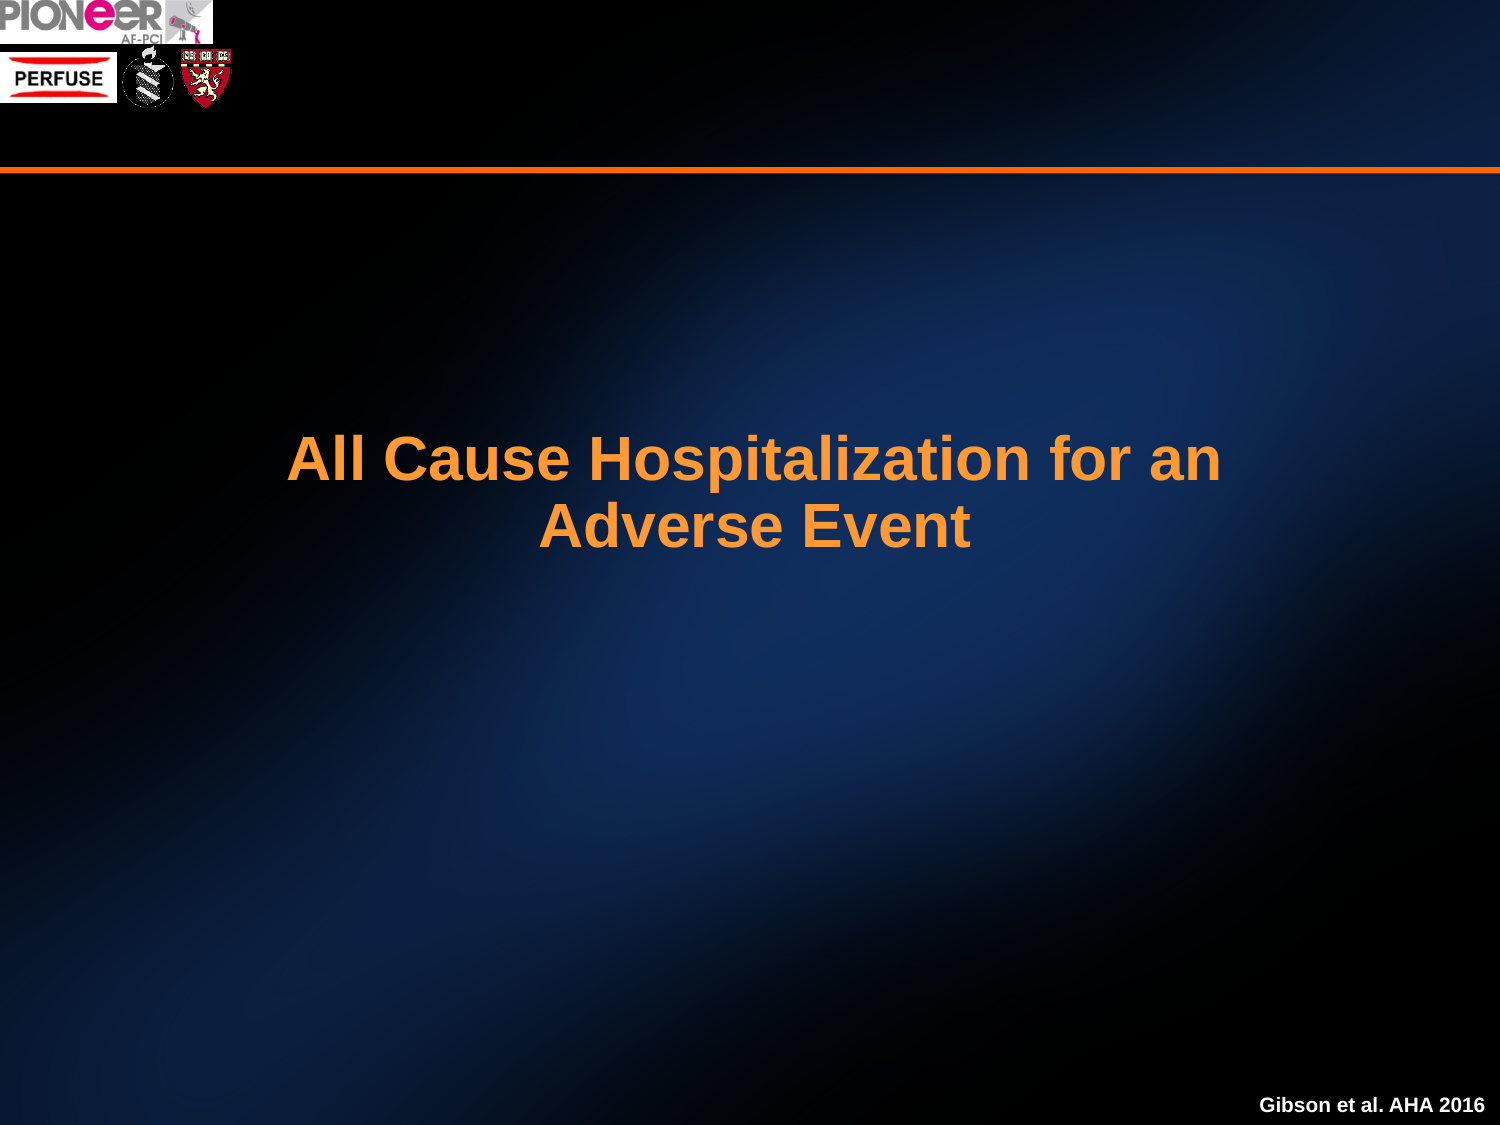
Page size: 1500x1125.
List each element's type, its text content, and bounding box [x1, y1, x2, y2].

picture [0, 174, 1500, 1125]
text_box Gibson et al. AHA 2016 [1221, 1084, 1500, 1125]
text_box All Cause Hospitalization for an Adverse Event [165, 418, 1345, 597]
picture [0, 0, 1500, 167]
